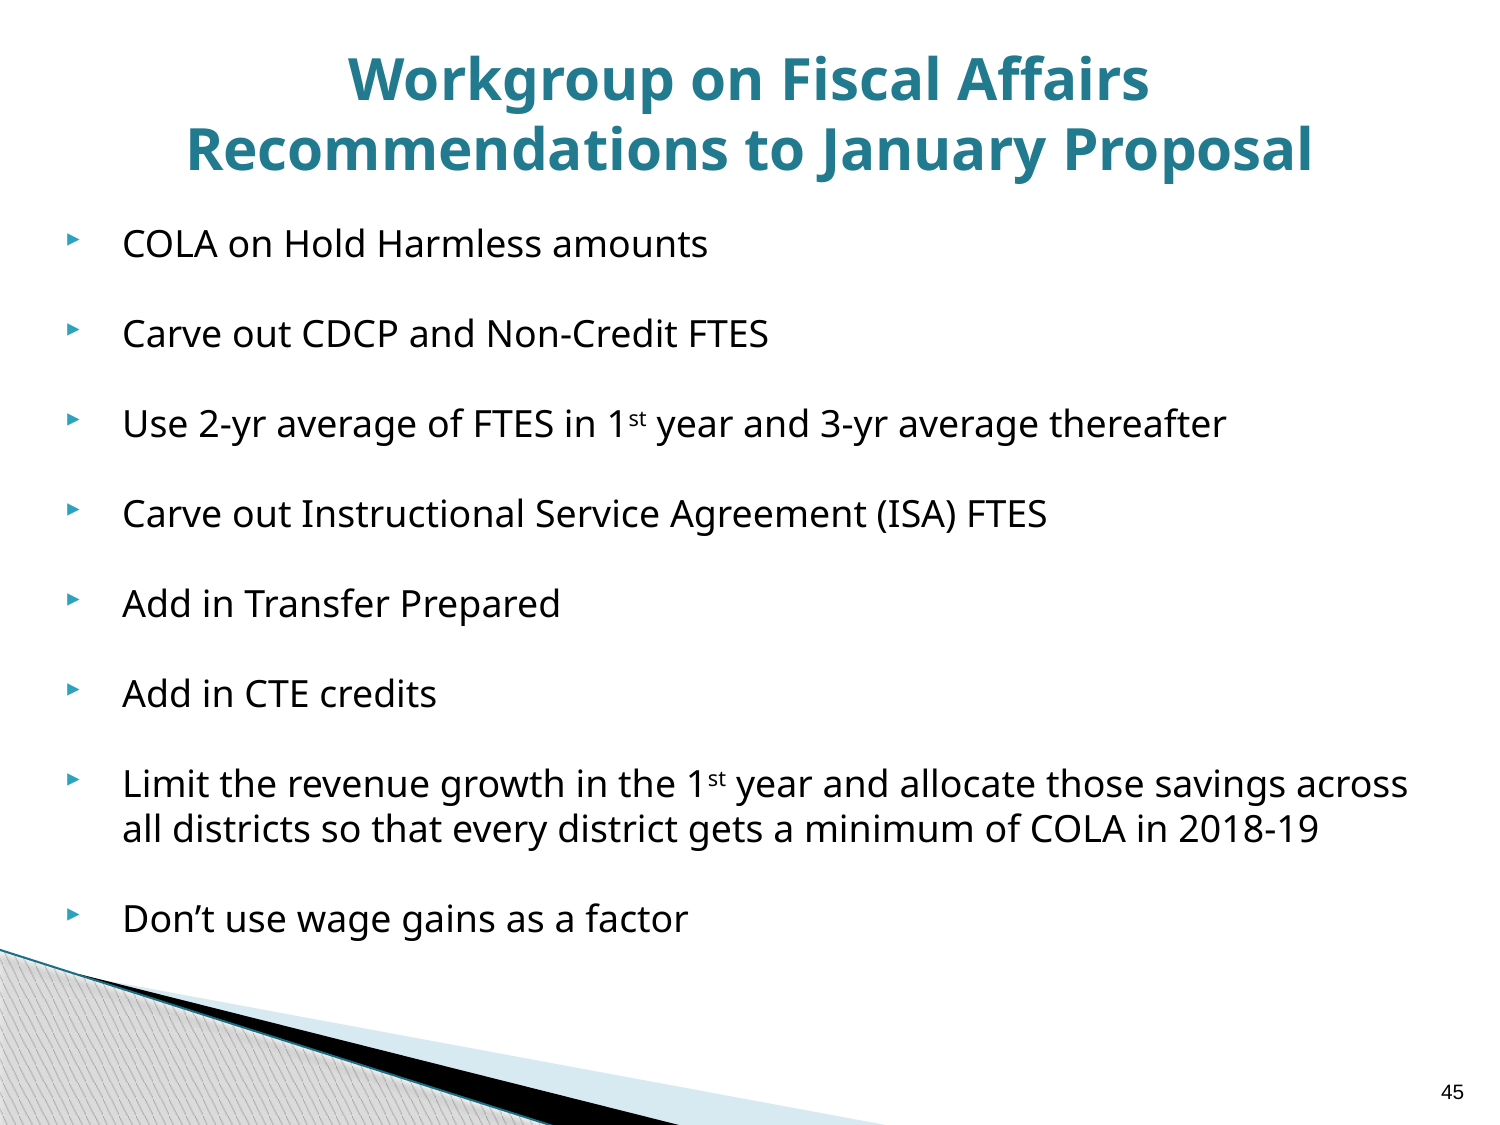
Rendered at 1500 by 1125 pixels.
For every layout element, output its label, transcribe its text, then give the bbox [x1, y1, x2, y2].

list COLA on Hold Harmless amounts Carve out CDCP and Non-Credit FTES Use 2-yr average of FTES in 1st year and 3-yr average thereafter Carve out Instructional Service Agreement (ISA) FTES Add in Transfer Prepared Add in CTE credits Limit the revenue growth in the 1st year and allocate those savings across all districts so that every district gets a minimum of COLA in 2018-19 Don’t use wage gains as a factor [50, 212, 1463, 986]
slide_number 45 [1418, 1051, 1479, 1112]
title Workgroup on Fiscal Affairs Recommendations to January Proposal [75, 24, 1425, 200]
